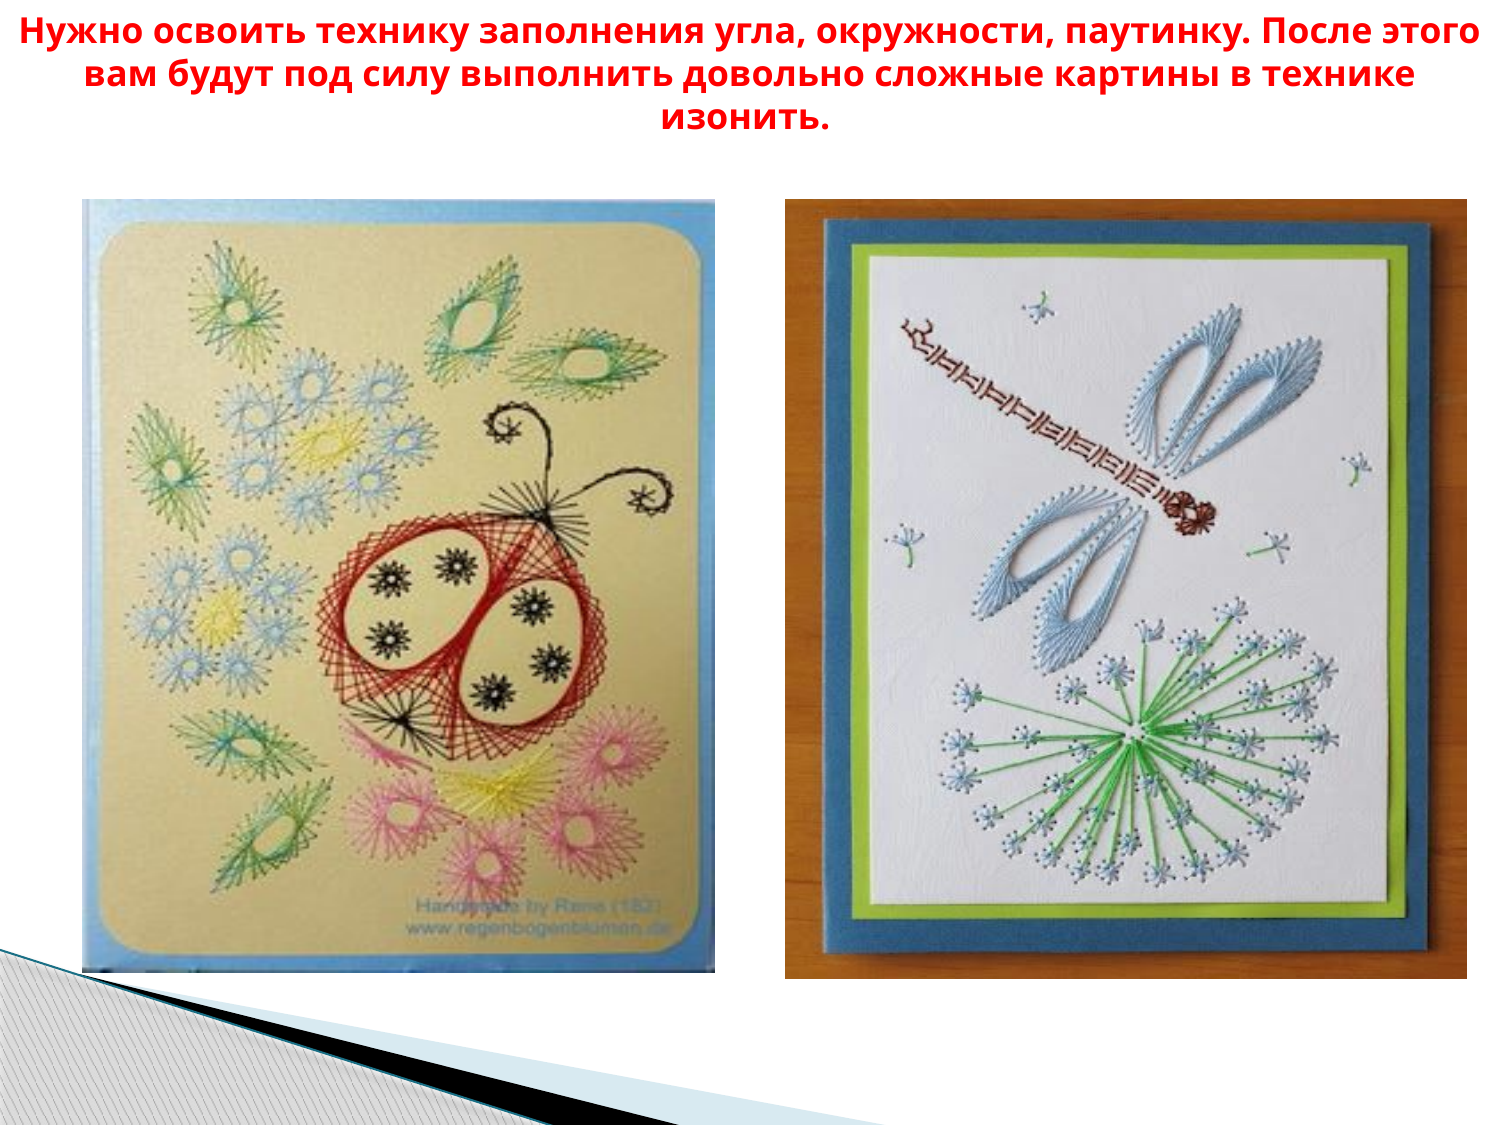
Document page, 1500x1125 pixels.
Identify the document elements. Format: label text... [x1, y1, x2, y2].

title Нужно освоить технику заполнения угла, окружности, паутинку. После этого вам будут под силу выполнить довольно сложные картины в технике изонить. [0, 0, 1500, 188]
picture [784, 198, 1467, 979]
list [81, 198, 716, 973]
